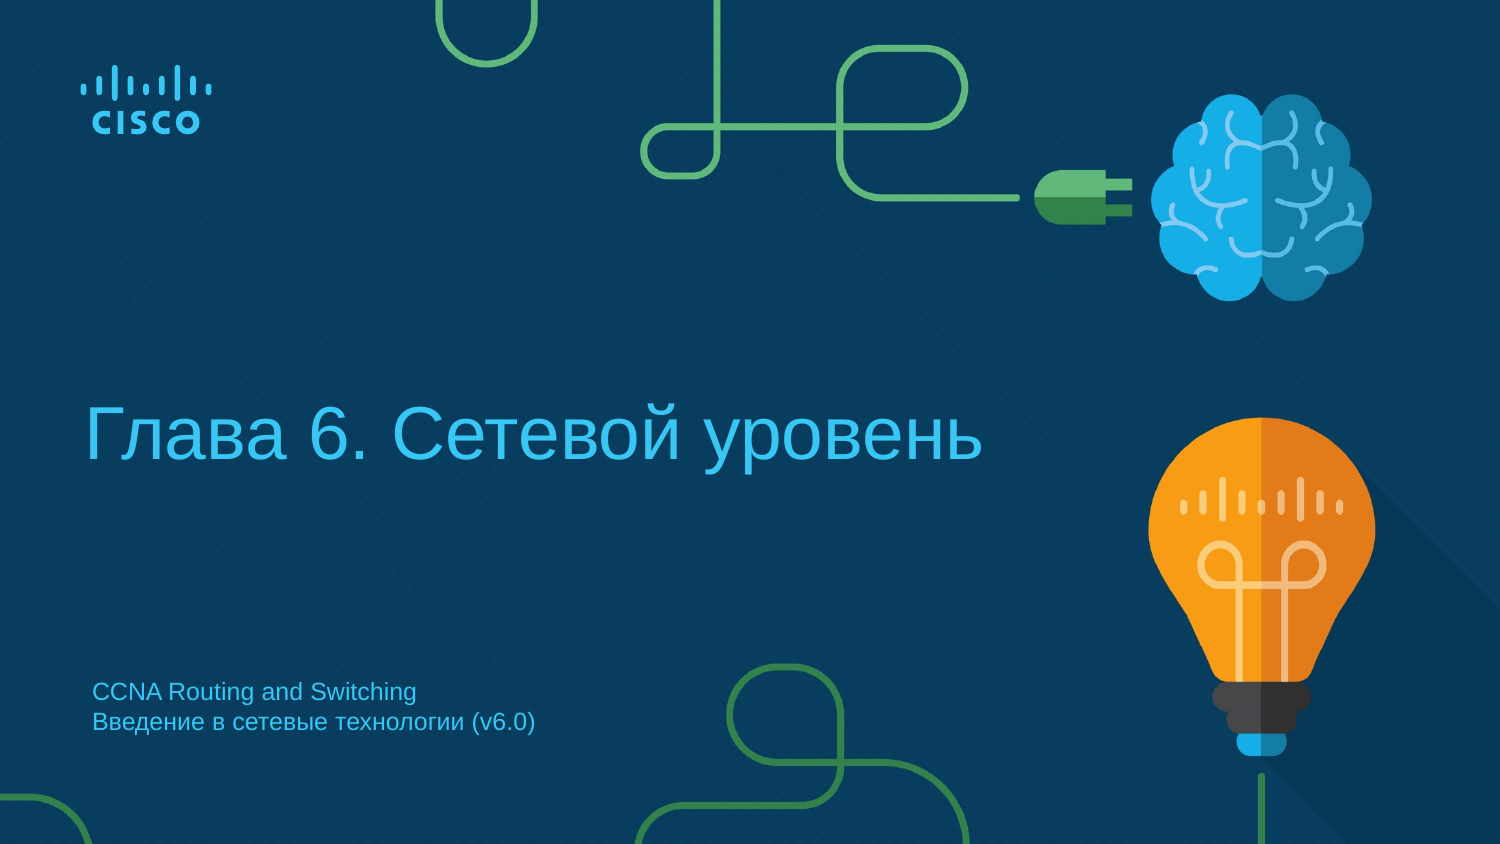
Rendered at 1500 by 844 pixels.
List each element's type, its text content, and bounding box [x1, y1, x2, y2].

picture [0, 0, 1500, 844]
subtitle CCNA Routing and Switching Введение в сетевые технологии (v6.0) [77, 624, 625, 773]
title Глава 6. Сетевой уровень [69, 377, 1047, 484]
